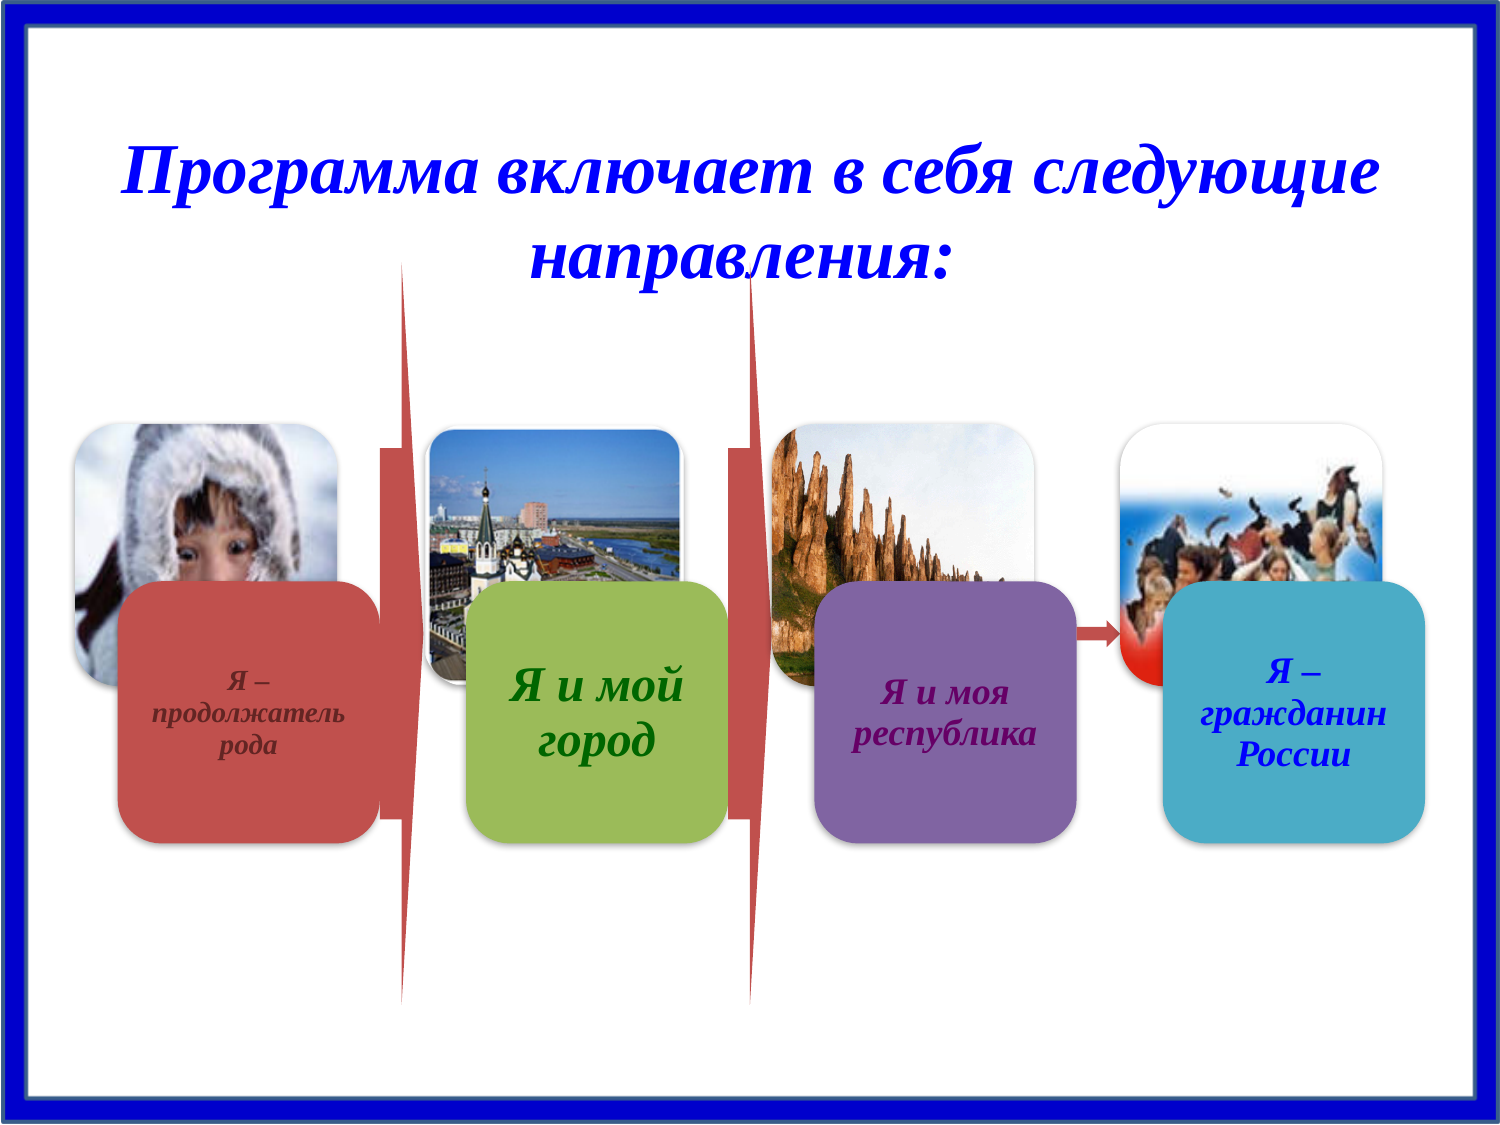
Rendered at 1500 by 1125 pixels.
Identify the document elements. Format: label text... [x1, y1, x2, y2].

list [74, 262, 1426, 1006]
picture [0, 0, 1500, 1125]
title Программа включает в себя следующие направления: [76, 113, 1427, 263]
